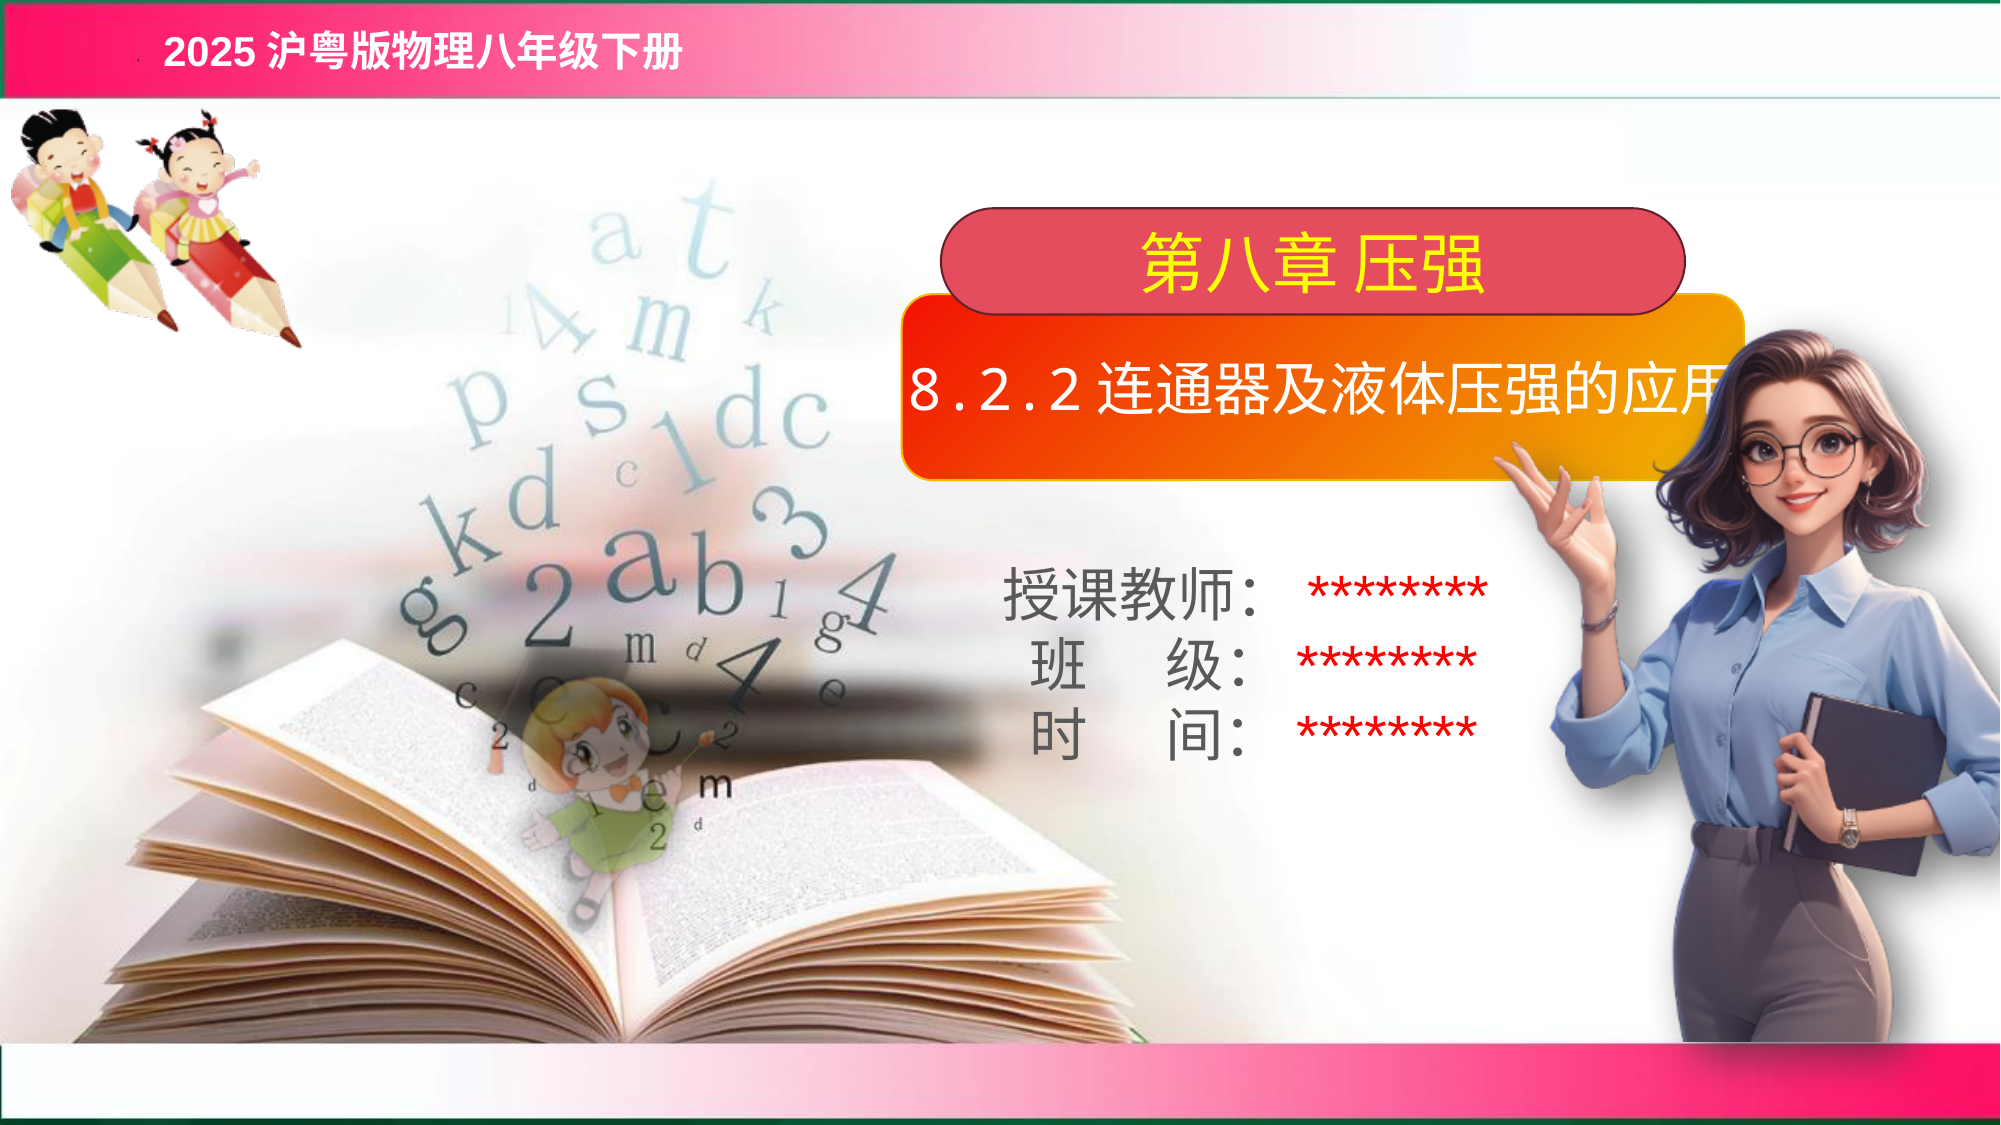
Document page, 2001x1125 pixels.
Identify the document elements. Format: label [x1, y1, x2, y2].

text_box [0, 16, 2000, 1042]
picture [0, 0, 2001, 1125]
